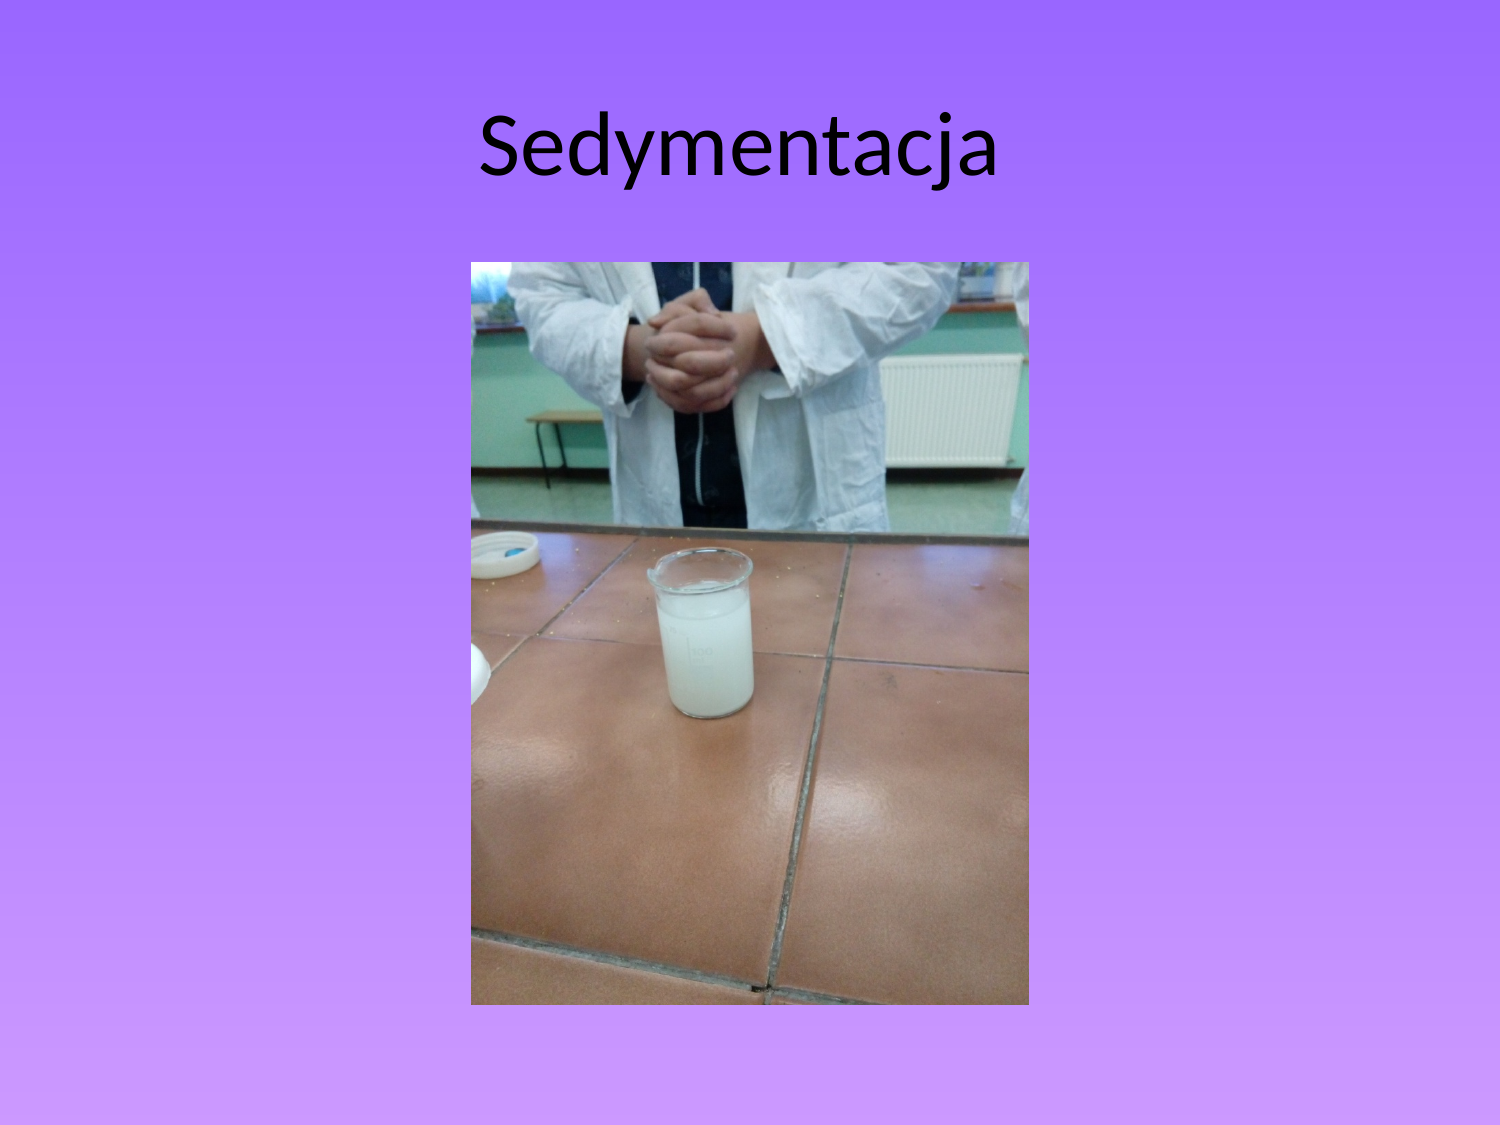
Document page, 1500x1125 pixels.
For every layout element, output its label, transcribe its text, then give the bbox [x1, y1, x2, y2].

title Sedymentacja [75, 45, 1425, 233]
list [471, 262, 1029, 1006]
